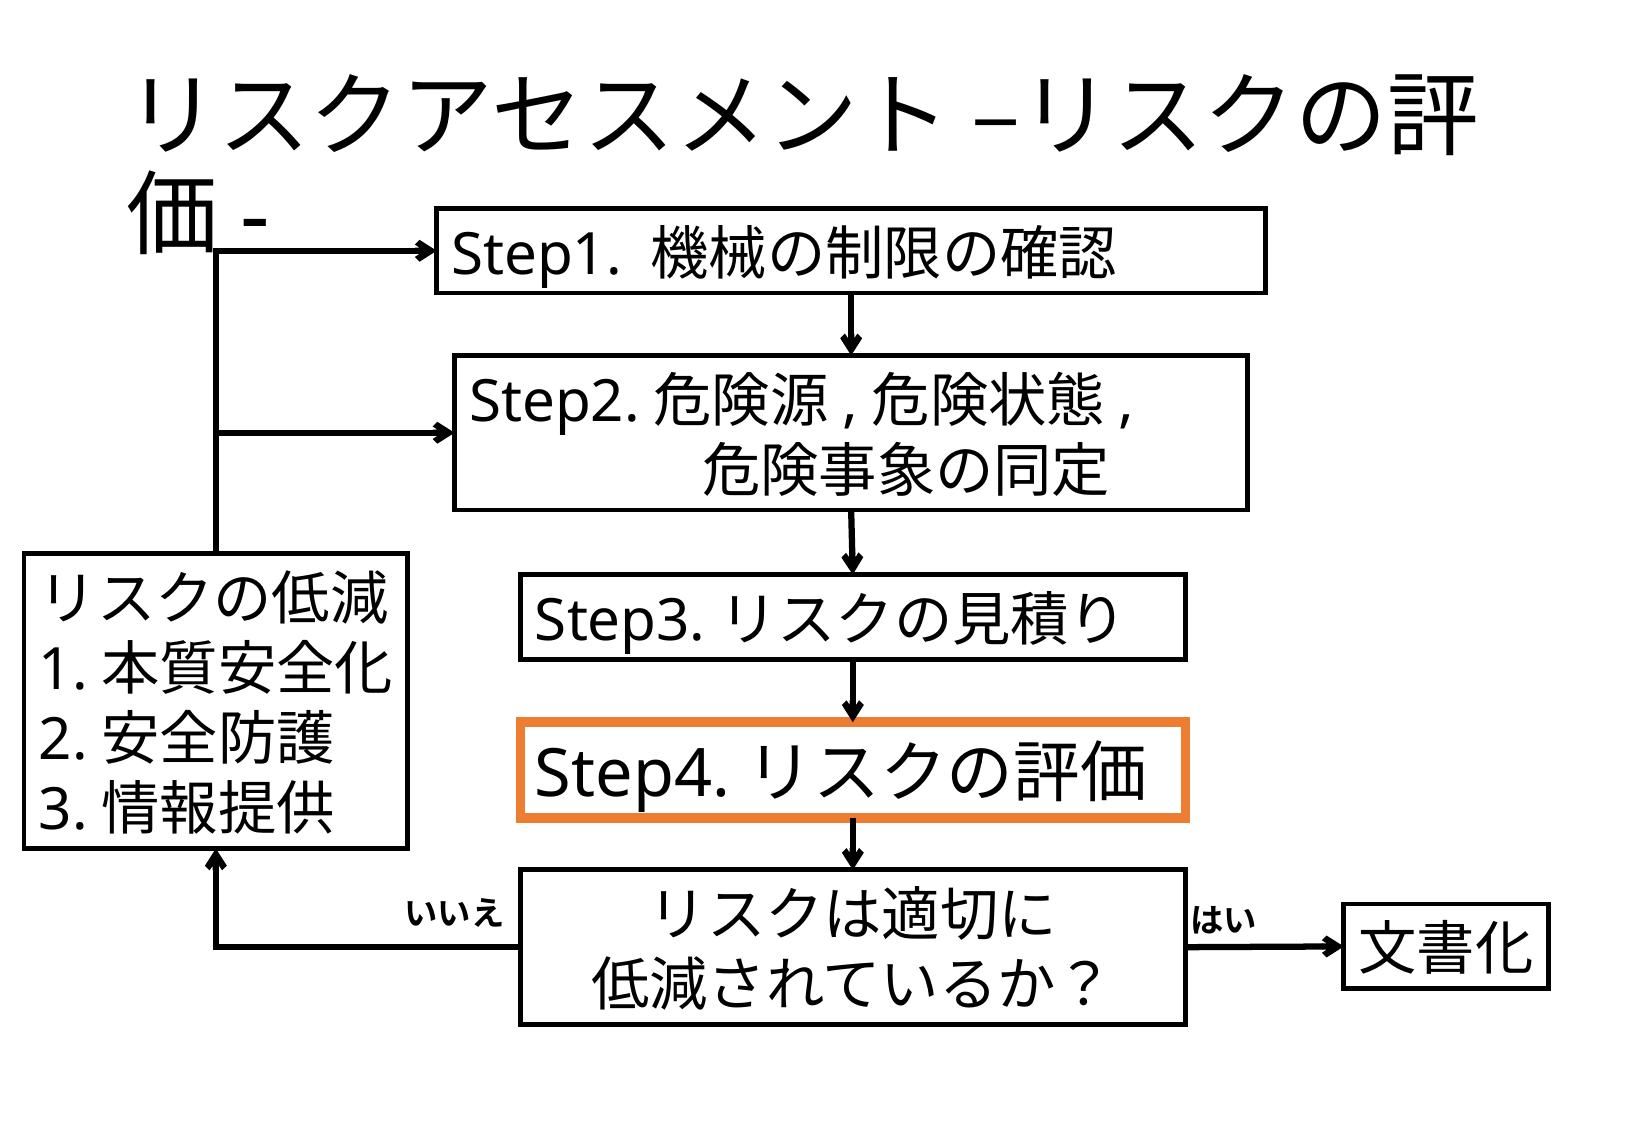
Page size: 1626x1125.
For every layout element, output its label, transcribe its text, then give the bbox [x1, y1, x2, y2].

text_box リスクは適切に 低減されているか？ [520, 869, 1186, 1025]
text_box Step4.リスクの評価 [520, 722, 1186, 818]
title リスクアセスメント –リスクの評価- [111, 59, 1514, 278]
text_box はい [1175, 891, 1272, 947]
text_box Step3.リスクの見積り [520, 574, 1186, 660]
text_box リスクの低減 1.本質安全化 2.安全防護 3.情報提供 [24, 553, 408, 849]
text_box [174, 292, 478, 513]
text_box 文書化 [1343, 904, 1549, 989]
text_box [275, 374, 396, 614]
text_box Step2.危険源,危険状態, 危険事象の同定 [478, 355, 1248, 511]
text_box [215, 851, 521, 949]
text_box Step1. 機械の制限の確認 [436, 208, 1266, 294]
